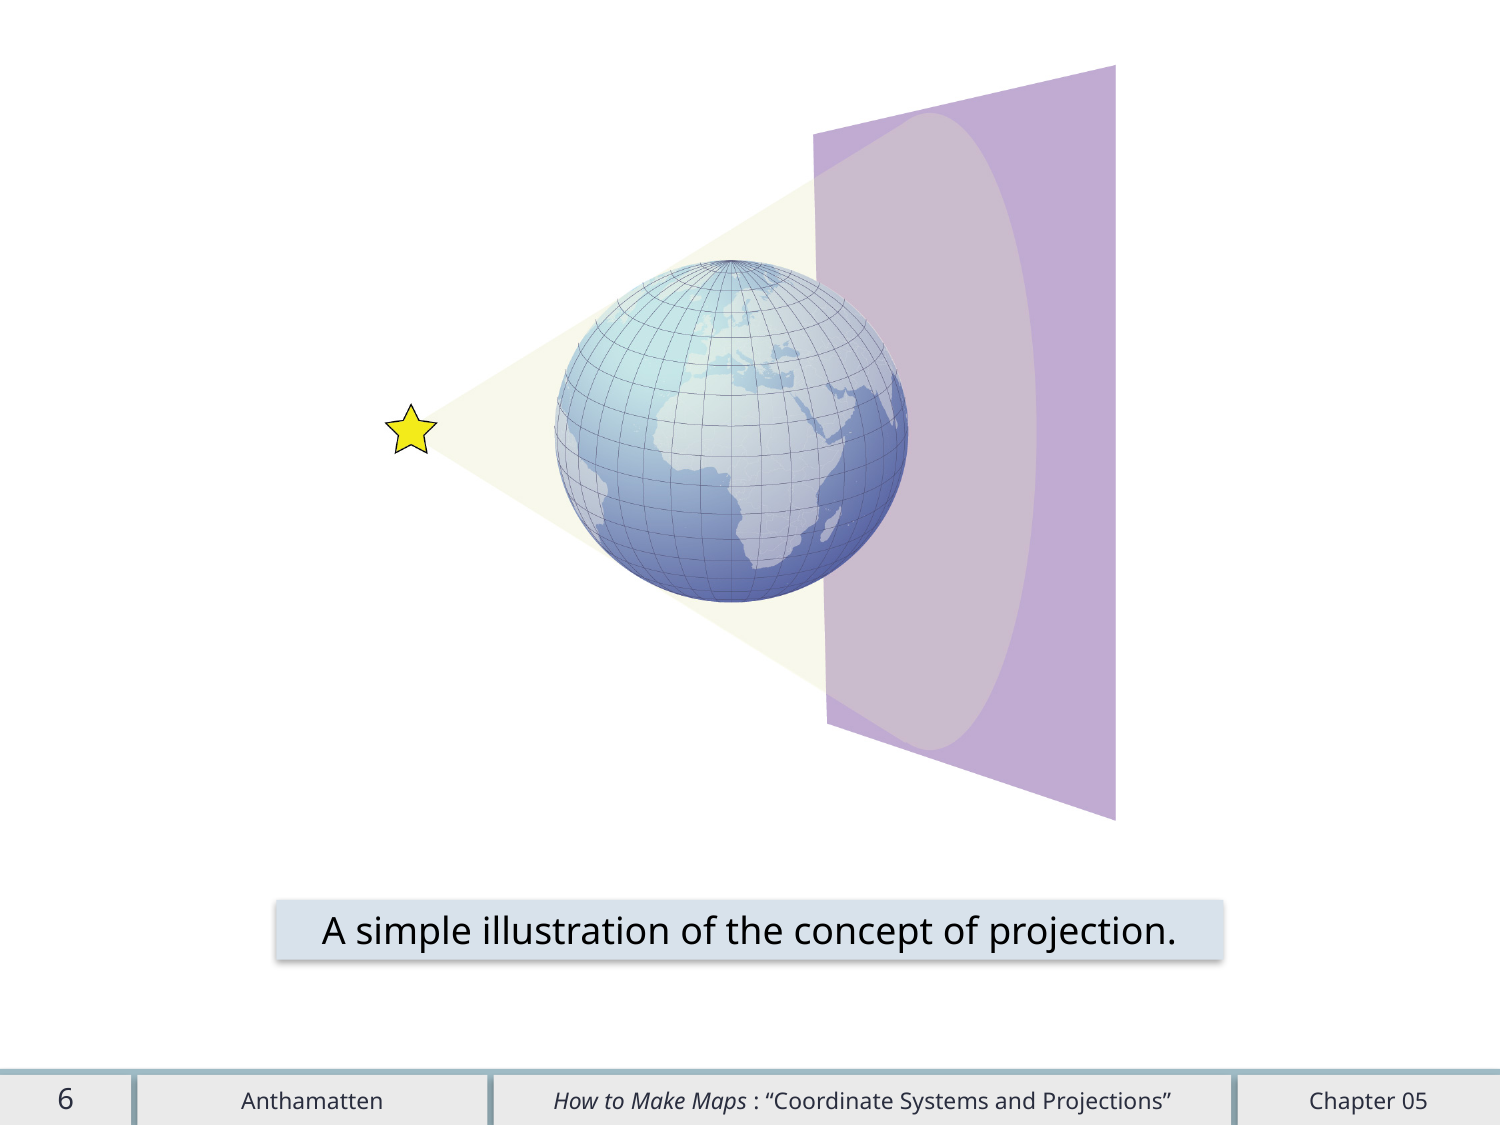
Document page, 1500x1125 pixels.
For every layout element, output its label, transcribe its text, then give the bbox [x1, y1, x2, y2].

slide_number 5 [0, 1074, 132, 1125]
text_box Chapter 05 [1237, 1074, 1500, 1125]
footer How to Make Maps : “Coordinate Systems and Projections” [493, 1074, 1232, 1125]
text_box A simple illustration of the concept of projection. [276, 899, 1224, 960]
text_box Anthamatten [137, 1074, 488, 1125]
picture [383, 64, 1116, 822]
